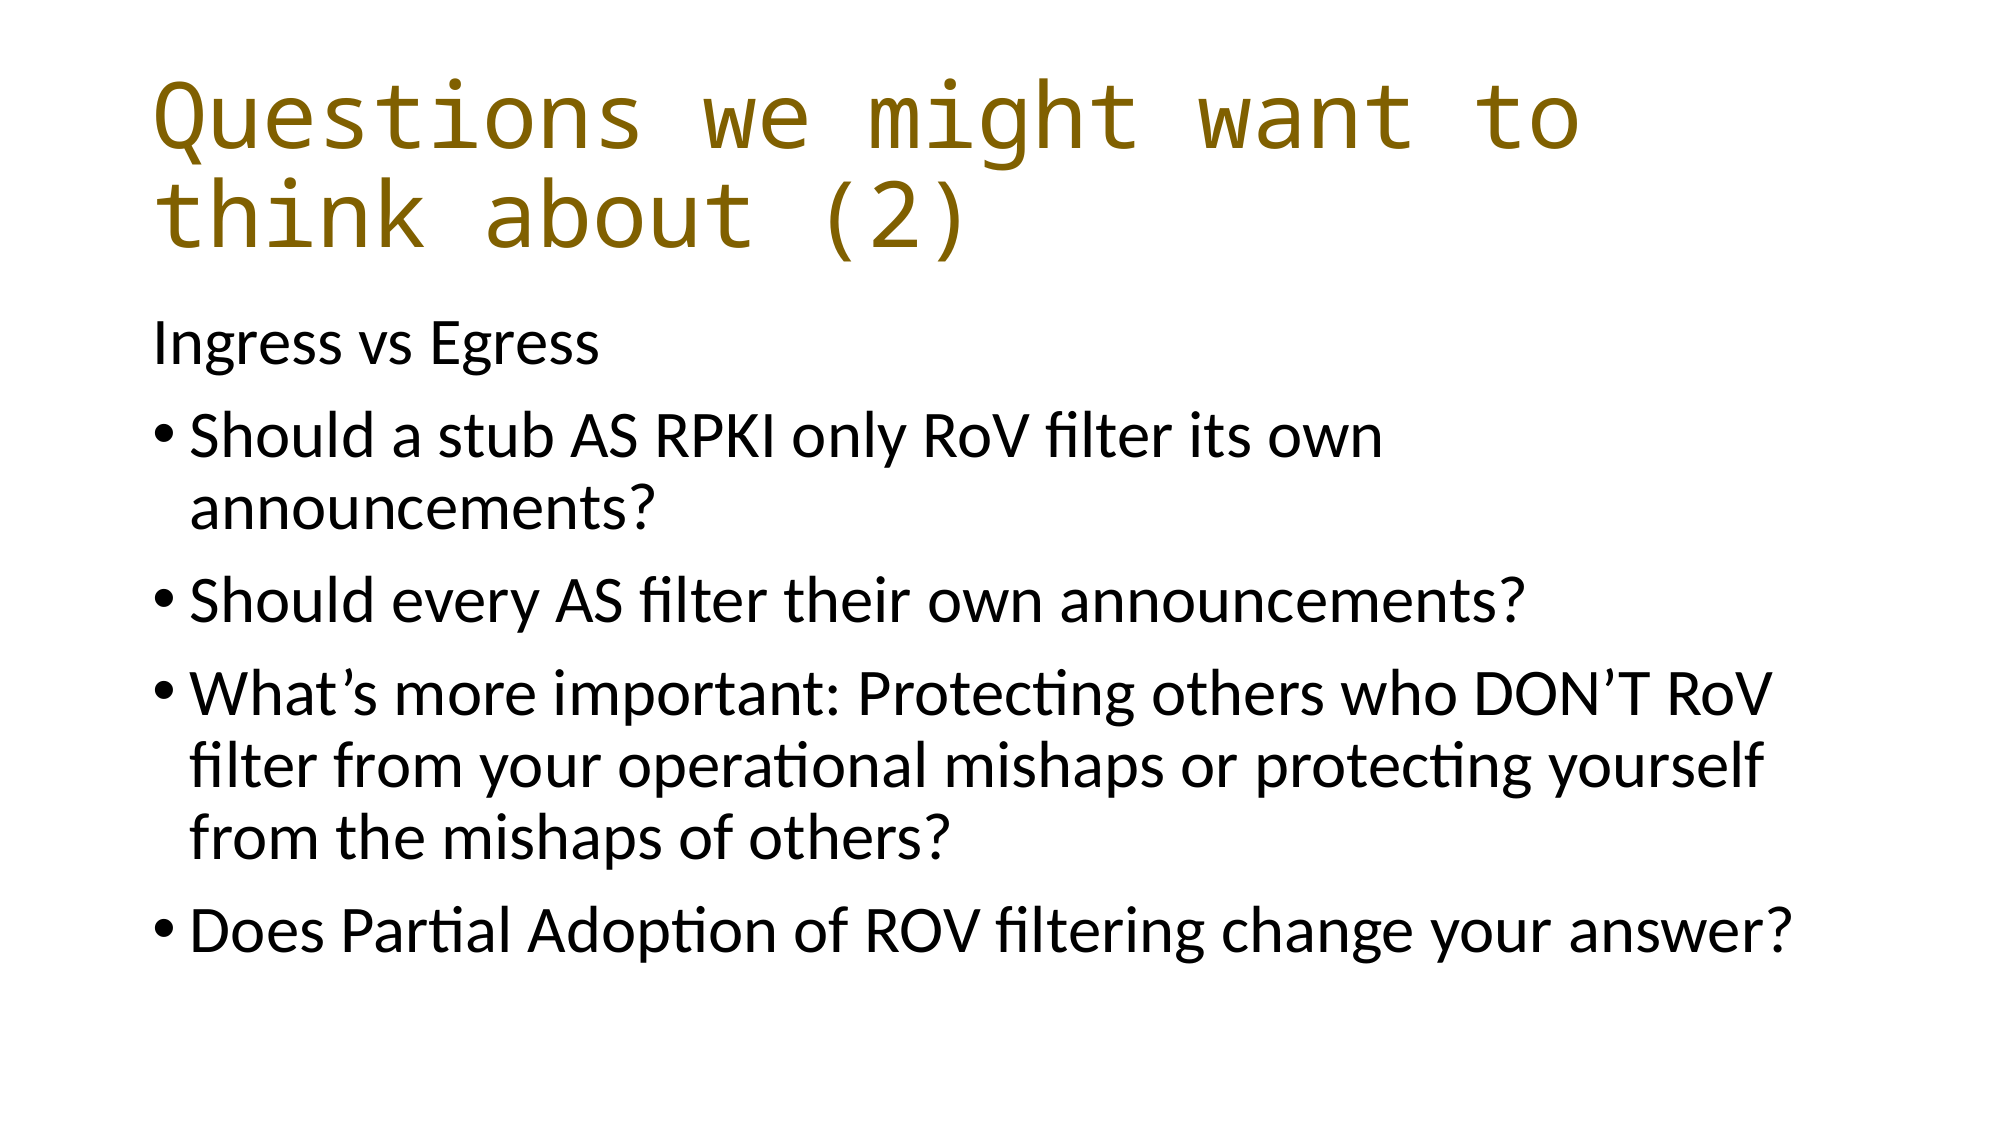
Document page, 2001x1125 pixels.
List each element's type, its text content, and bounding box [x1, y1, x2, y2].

list Ingress vs Egress Should a stub AS RPKI only RoV filter its own announcements? Should every AS filter their own announcements? What’s more important: Protecting others who DON’T RoV filter from your operational mishaps or protecting yourself from the mishaps of others? Does Partial Adoption of ROV filtering change your answer? [137, 299, 1863, 1014]
title Questions we might want to think about (2) [137, 59, 1863, 278]
